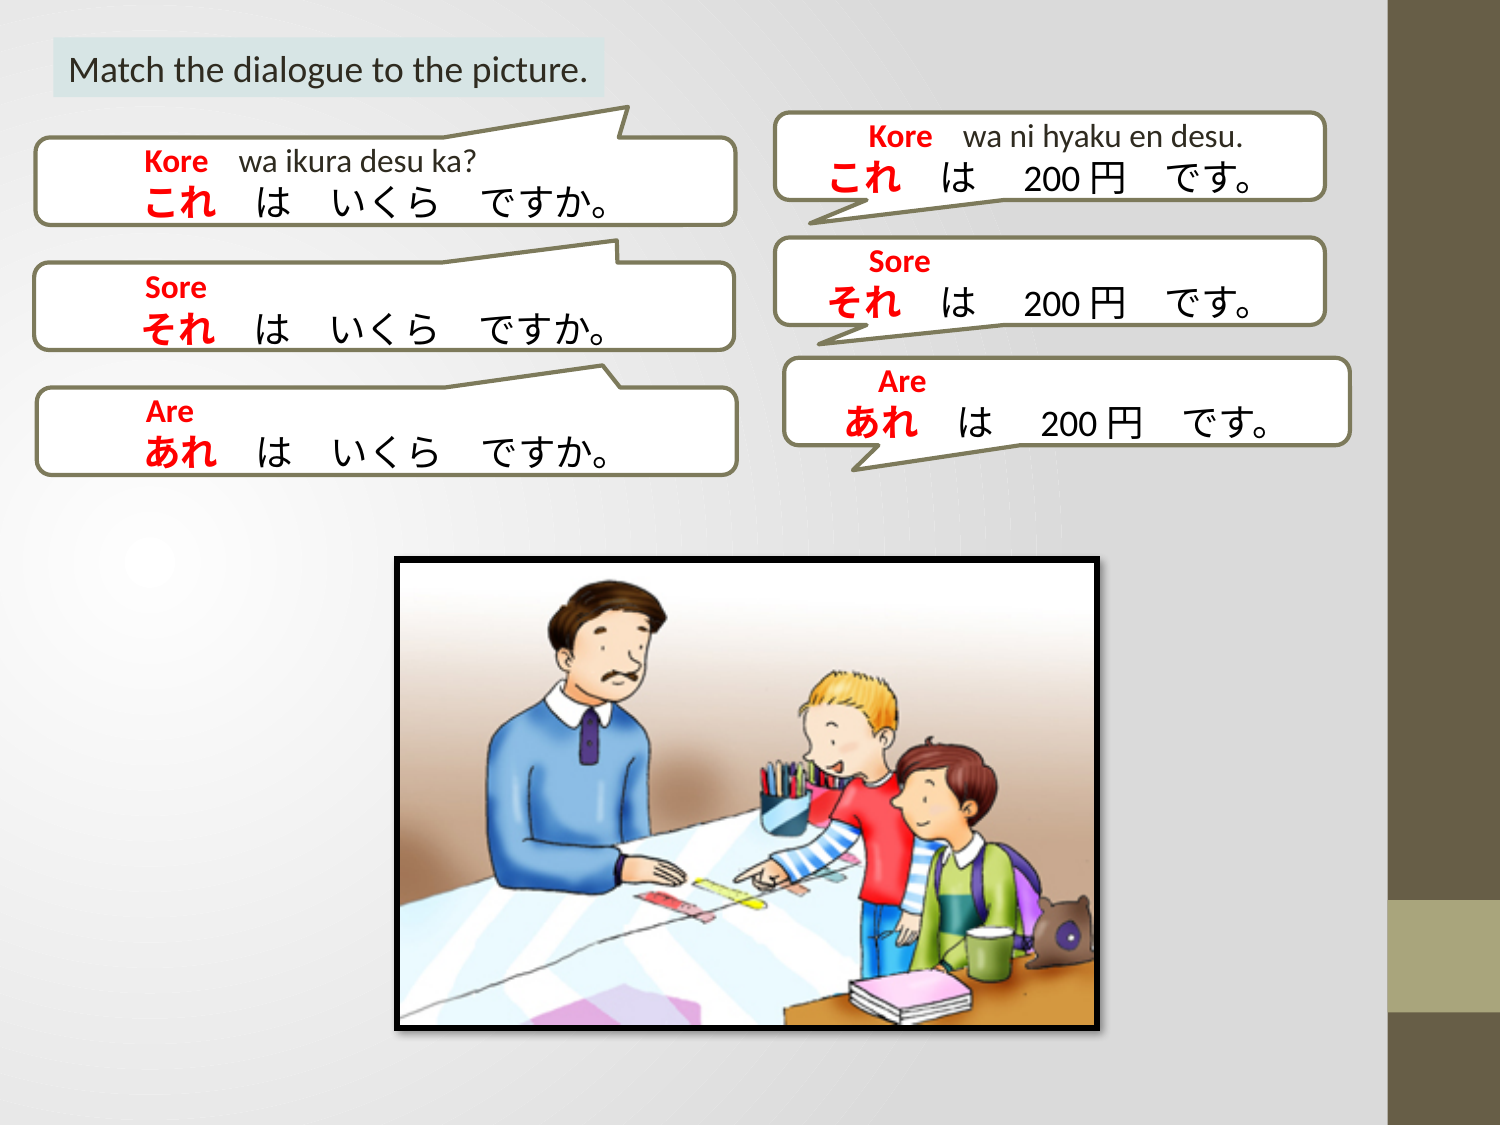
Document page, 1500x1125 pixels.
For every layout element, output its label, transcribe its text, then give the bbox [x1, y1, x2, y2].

text_box Are あれ は いくら ですか。 [34, 363, 739, 478]
text_box Are あれ は 200円 です。 [782, 355, 1353, 473]
text_box Match the dialogue to the picture. [53, 37, 605, 98]
text_box Sore それ は 200円 です。 [772, 235, 1328, 347]
text_box Sore それ は いくら ですか。 [32, 238, 737, 353]
text_box Kore wa ikura desu ka? これ は いくら ですか。 [33, 104, 738, 228]
text_box Kore wa ni hyaku en desu. これ は 200円 です。 [772, 110, 1328, 226]
picture [399, 561, 1095, 1026]
